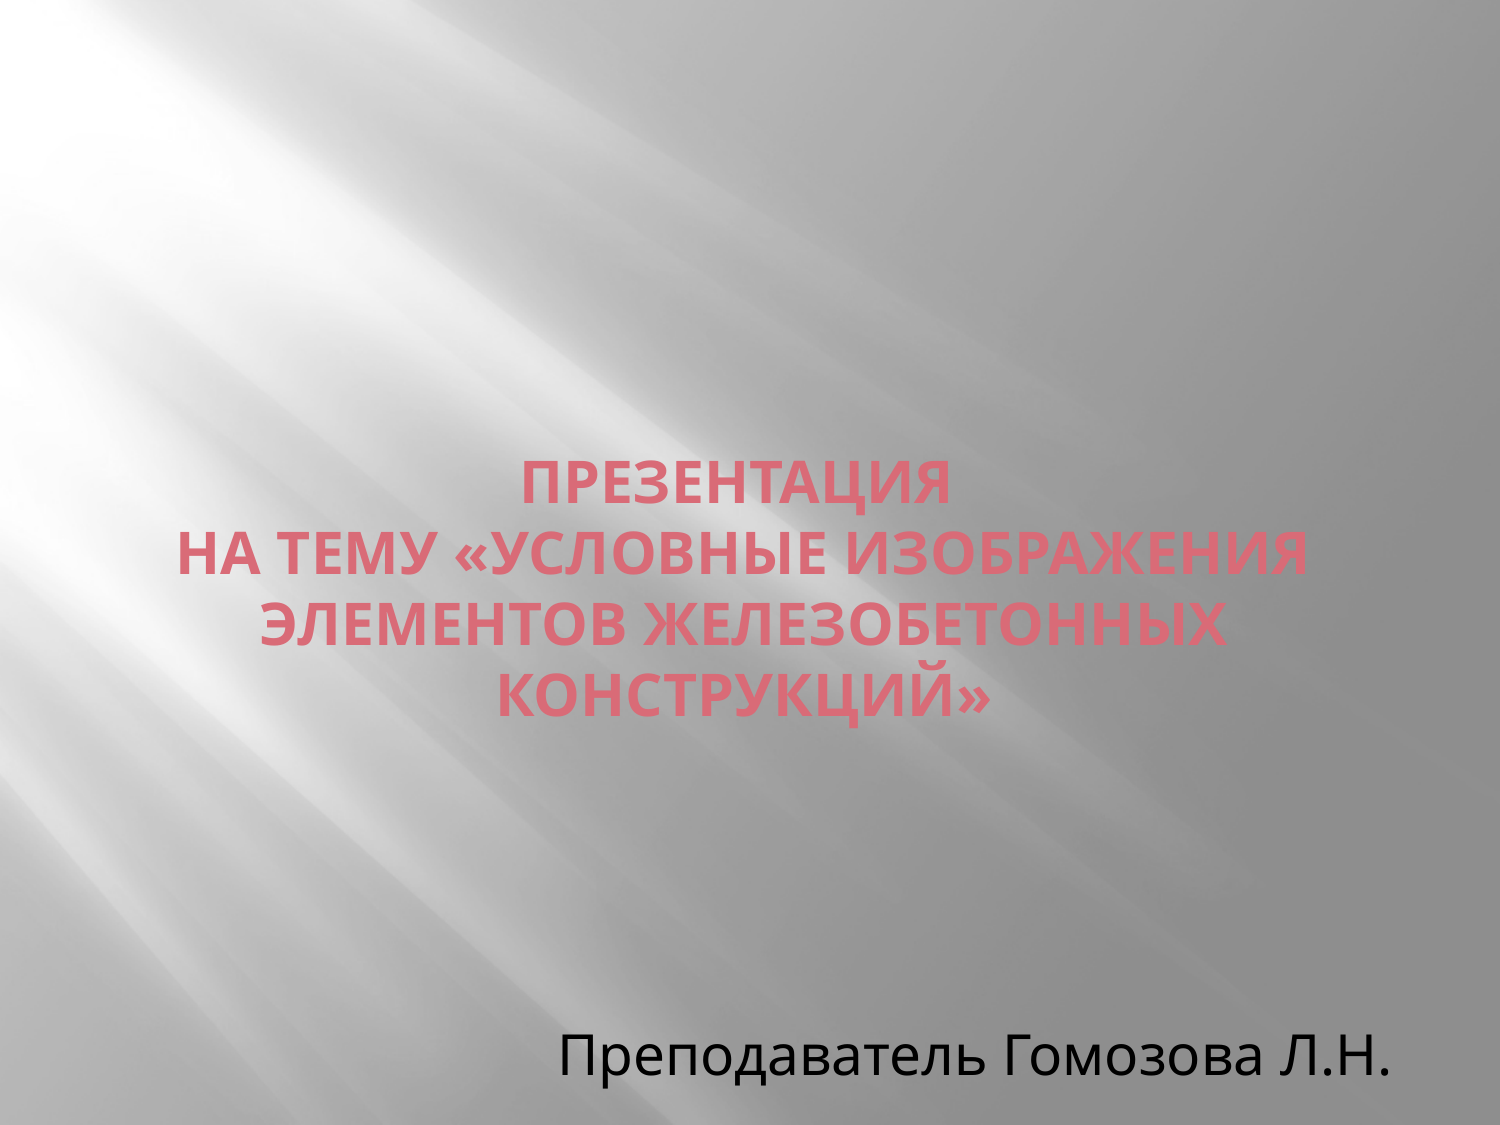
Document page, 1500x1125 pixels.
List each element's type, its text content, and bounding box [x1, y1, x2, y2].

subtitle Преподаватель Гомозова Л.Н. [450, 1011, 1500, 1094]
title ПРЕЗЕНТАЦИЯ на тему «Условные изображения элементов железобетонных конструкций» [69, 224, 1420, 728]
